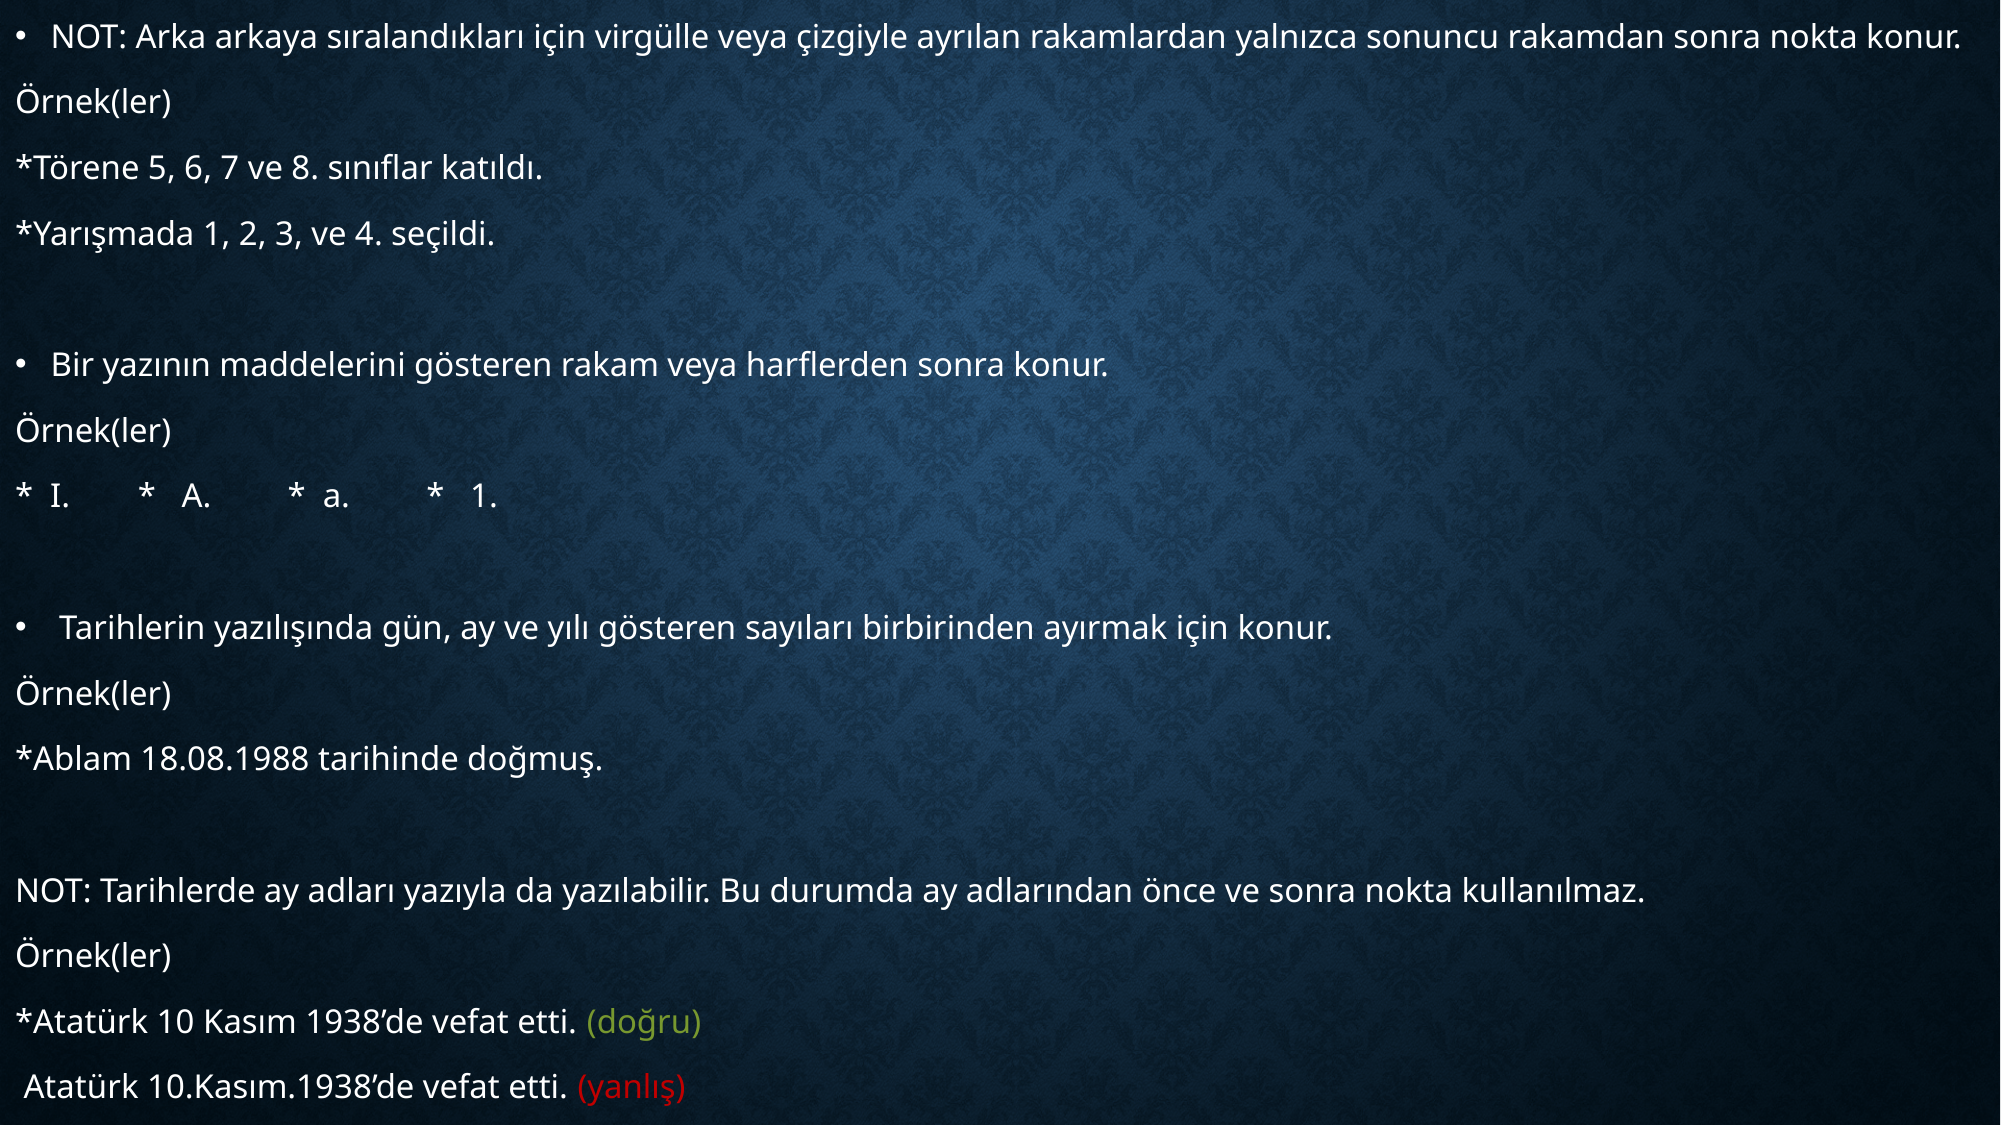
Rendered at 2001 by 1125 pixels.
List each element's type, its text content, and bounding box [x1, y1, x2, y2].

list NOT: Arka arkaya sıralandıkları için virgülle veya çizgiyle ayrılan rakamlardan yalnızca sonuncu rakamdan sonra nokta konur. Örnek(ler) *Törene 5, 6, 7 ve 8. sınıflar katıldı. *Yarışmada 1, 2, 3, ve 4. seçildi. Bir yazının maddelerini gösteren rakam veya harflerden sonra konur. Örnek(ler) * I. * A. * a. * 1. Tarihlerin yazılışında gün, ay ve yılı gösteren sayıları birbirinden ayırmak için konur. Örnek(ler) *Ablam 18.08.1988 tarihinde doğmuş. NOT: Tarihlerde ay adları yazıyla da yazılabilir. Bu durumda ay adlarından önce ve sonra nokta kullanılmaz. Örnek(ler) *Atatürk 10 Kasım 1938’de vefat etti. (doğru) Atatürk 10.Kasım.1938’de vefat etti. (yanlış) [0, 0, 2000, 1125]
